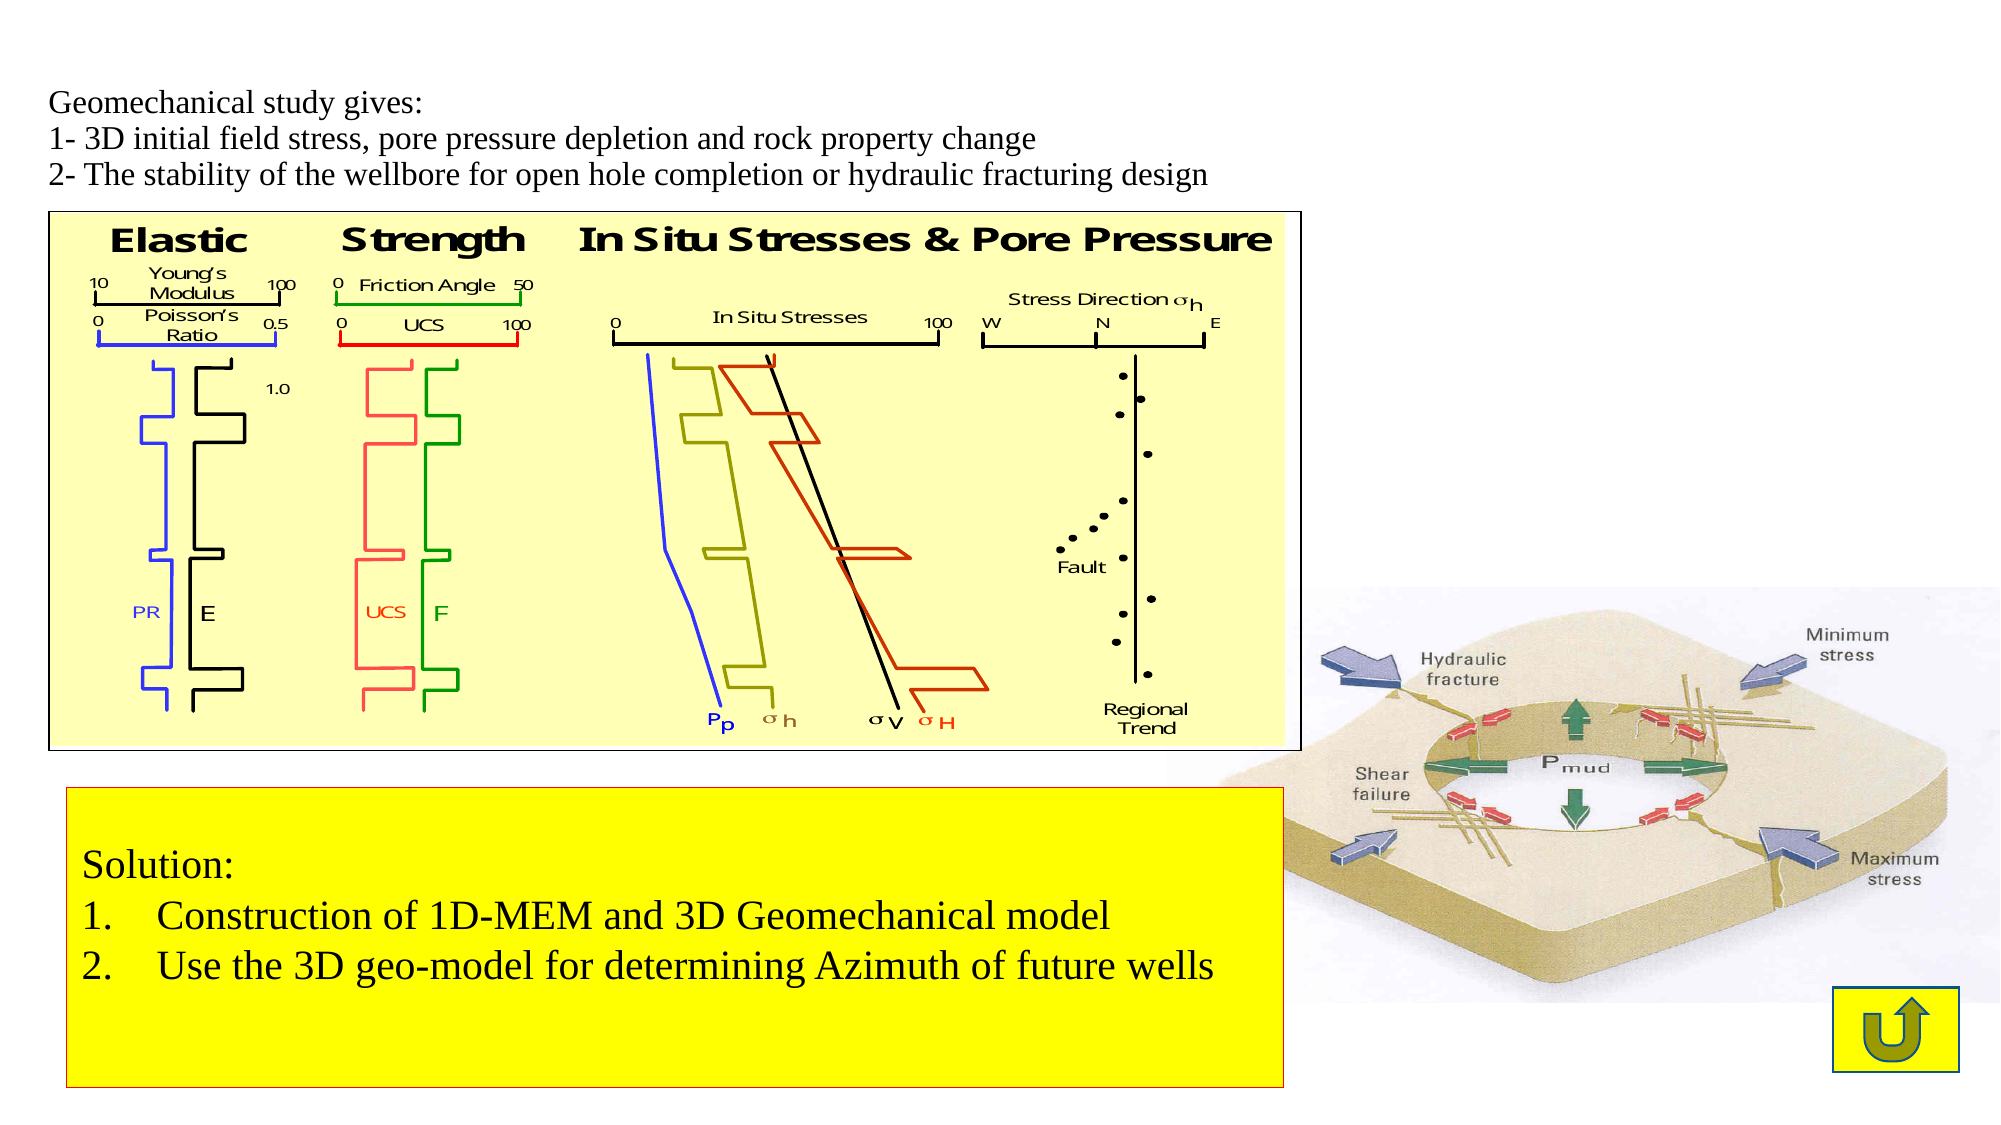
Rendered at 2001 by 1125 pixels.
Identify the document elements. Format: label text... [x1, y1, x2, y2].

text_box [1832, 1003, 1960, 1073]
text_box Solution: Construction of 1D-MEM and 3D Geomechanical model Use the 3D geo-model for determining Azimuth of future wells [66, 787, 1284, 1088]
picture [49, 212, 2000, 1003]
title Geomechanical study gives: 1- 3D initial field stress, pore pressure depletion and rock property change 2- The stability of the wellbore for open hole completion or hydraulic fracturing design [33, 45, 1967, 233]
